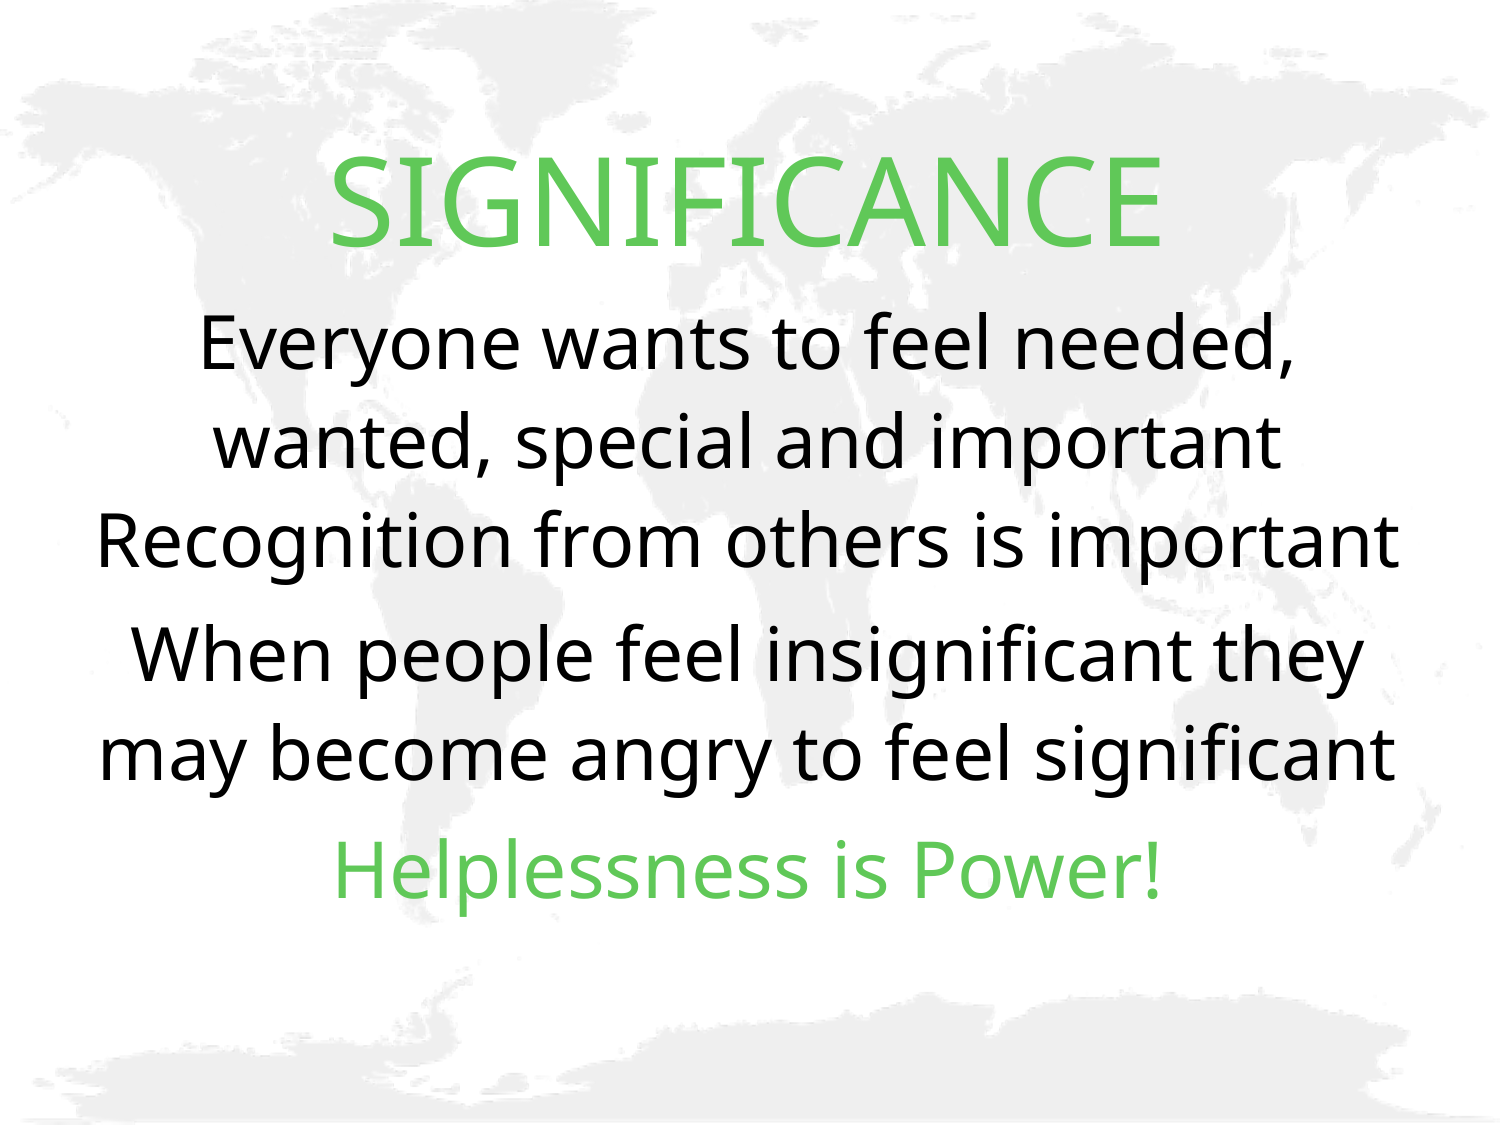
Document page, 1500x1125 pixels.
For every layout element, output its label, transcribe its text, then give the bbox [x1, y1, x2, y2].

list SIGNIFICANCE Everyone wants to feel needed, wanted, special and important Recognition from others is important When people feel insignificant they may become angry to feel significant Helplessness is Power! [62, 99, 1434, 936]
